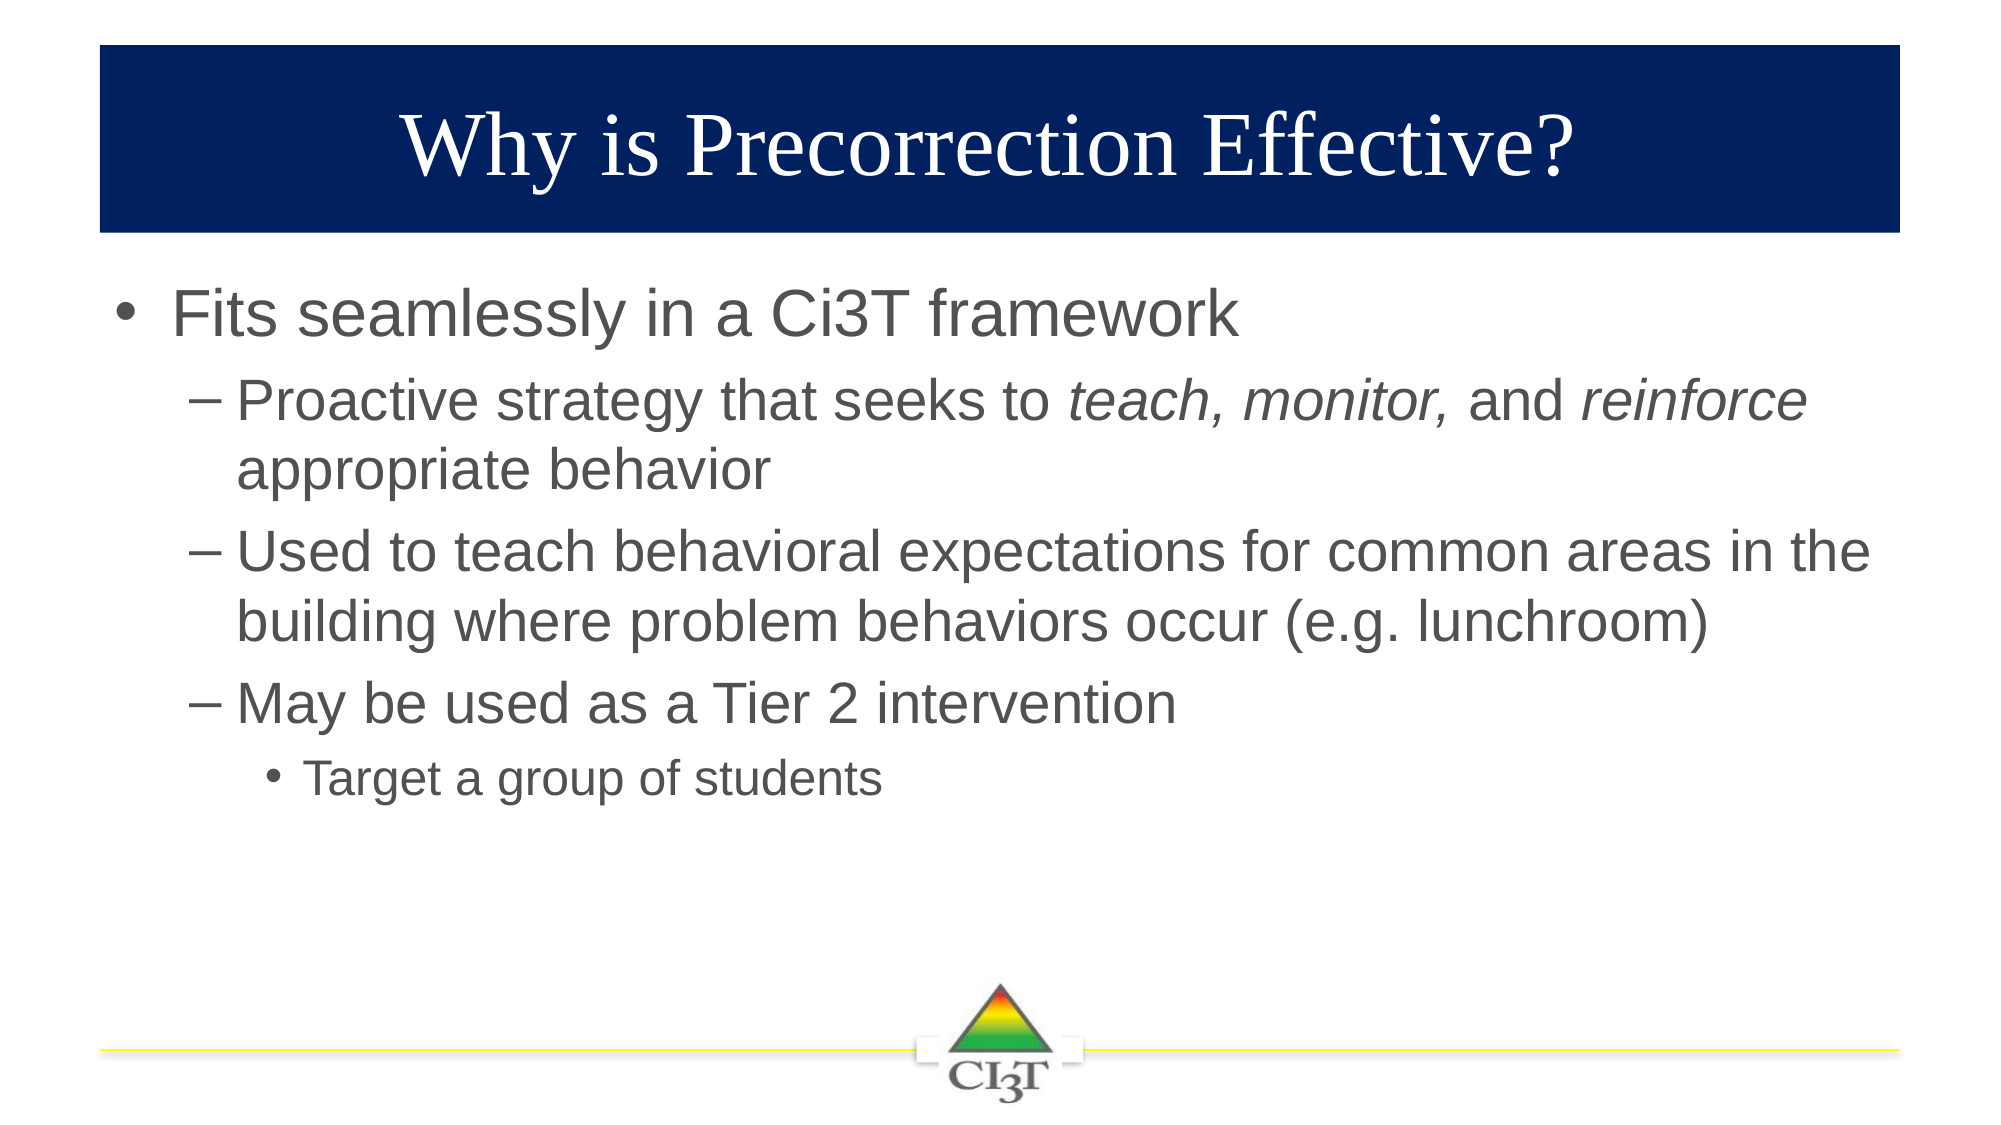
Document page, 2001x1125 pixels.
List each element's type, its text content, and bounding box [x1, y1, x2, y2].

title Why is Precorrection Effective? [99, 45, 1900, 233]
list Fits seamlessly in a Ci3T framework Proactive strategy that seeks to teach, monitor, and reinforce appropriate behavior Used to teach behavioral expectations for common areas in the building where problem behaviors occur (e.g. lunchroom) May be used as a Tier 2 intervention Target a group of students [99, 262, 1900, 1005]
picture [939, 1005, 1062, 1110]
